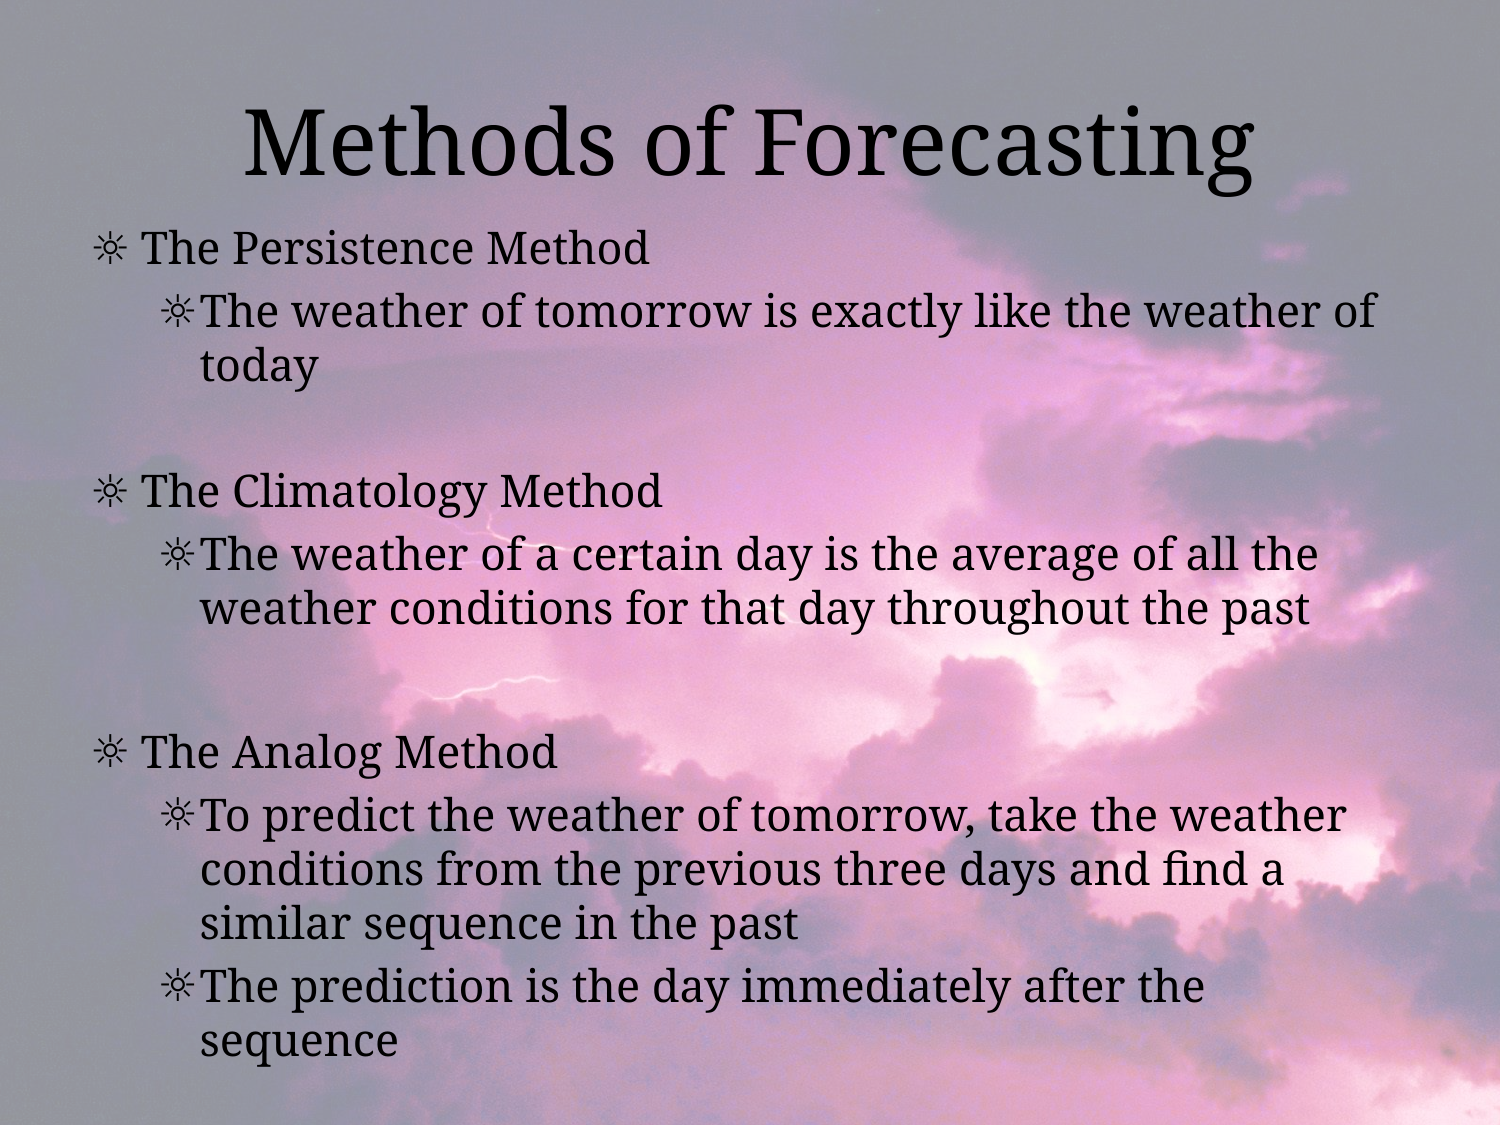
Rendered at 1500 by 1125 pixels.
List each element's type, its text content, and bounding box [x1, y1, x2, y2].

title Methods of Forecasting [75, 45, 1425, 212]
list The Persistence Method The weather of tomorrow is exactly like the weather of today The Climatology Method The weather of a certain day is the average of all the weather conditions for that day throughout the past The Analog Method To predict the weather of tomorrow, take the weather conditions from the previous three days and find a similar sequence in the past The prediction is the day immediately after the sequence [75, 212, 1425, 1075]
